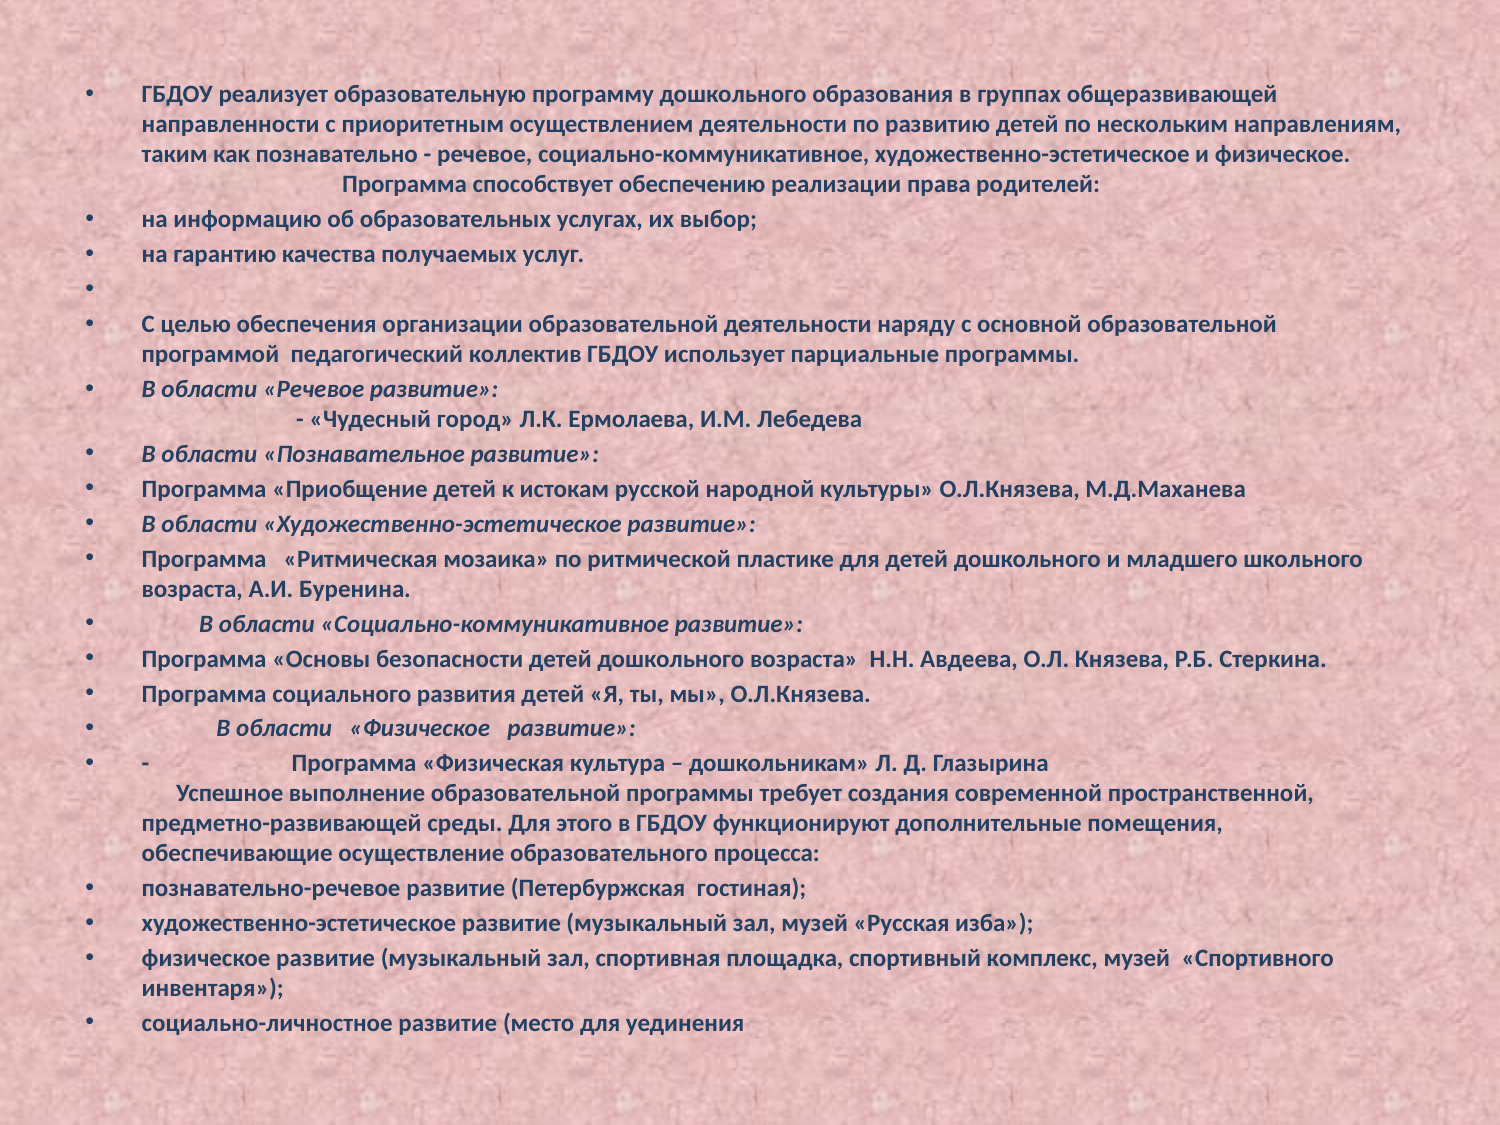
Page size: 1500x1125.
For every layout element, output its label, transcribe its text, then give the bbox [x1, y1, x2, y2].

list ГБДОУ реализует образовательную программу дошкольного образования в группах общеразвивающей направленности с приоритетным осуществлением деятельности по развитию детей по нескольким направлениям, таким как познавательно - речевое, социально-коммуникативное, художественно-эстетическое и физическое. Программа способствует обеспечению реализации права родителей: на информацию об образовательных услугах, их выбор; на гарантию качества получаемых услуг. С целью обеспечения организации образовательной деятельности наряду с основной образовательной программой педагогический коллектив ГБДОУ использует парциальные программы. В области «Речевое развитие»: - «Чудесный город» Л.К. Ермолаева, И.М. Лебедева В области «Познавательное развитие»: Программа «Приобщение детей к истокам русской народной культуры» О.Л.Князева, М.Д.Маханева В области «Художественно-эстетическое развитие»: Программа «Ритмическая мозаика» по ритмической пластике для детей дошкольного и младшего школьного возраста, А.И. Буренина. В области «Социально-коммуникативное развитие»: Программа «Основы безопасности детей дошкольного возраста» Н.Н. Авдеева, О.Л. Князева, Р.Б. Стеркина. Программа социального развития детей «Я, ты, мы», О.Л.Князева. В области «Физическое развитие»: - Программа «Физическая культура – дошкольникам» Л. Д. Глазырина Успешное выполнение образовательной программы требует создания современной пространственной, предметно-развивающей среды. Для этого в ГБДОУ функционируют дополнительные помещения, обеспечивающие осуществление образовательного процесса: познавательно-речевое развитие (Петербуржская гостиная); художественно-эстетическое развитие (музыкальный зал, музей «Русская изба»); физическое развитие (музыкальный зал, спортивная площадка, спортивный комплекс, музей «Спортивного инвентаря»); социально-личностное развитие (место для уединения [70, 70, 1421, 1013]
picture [0, 0, 1500, 1125]
